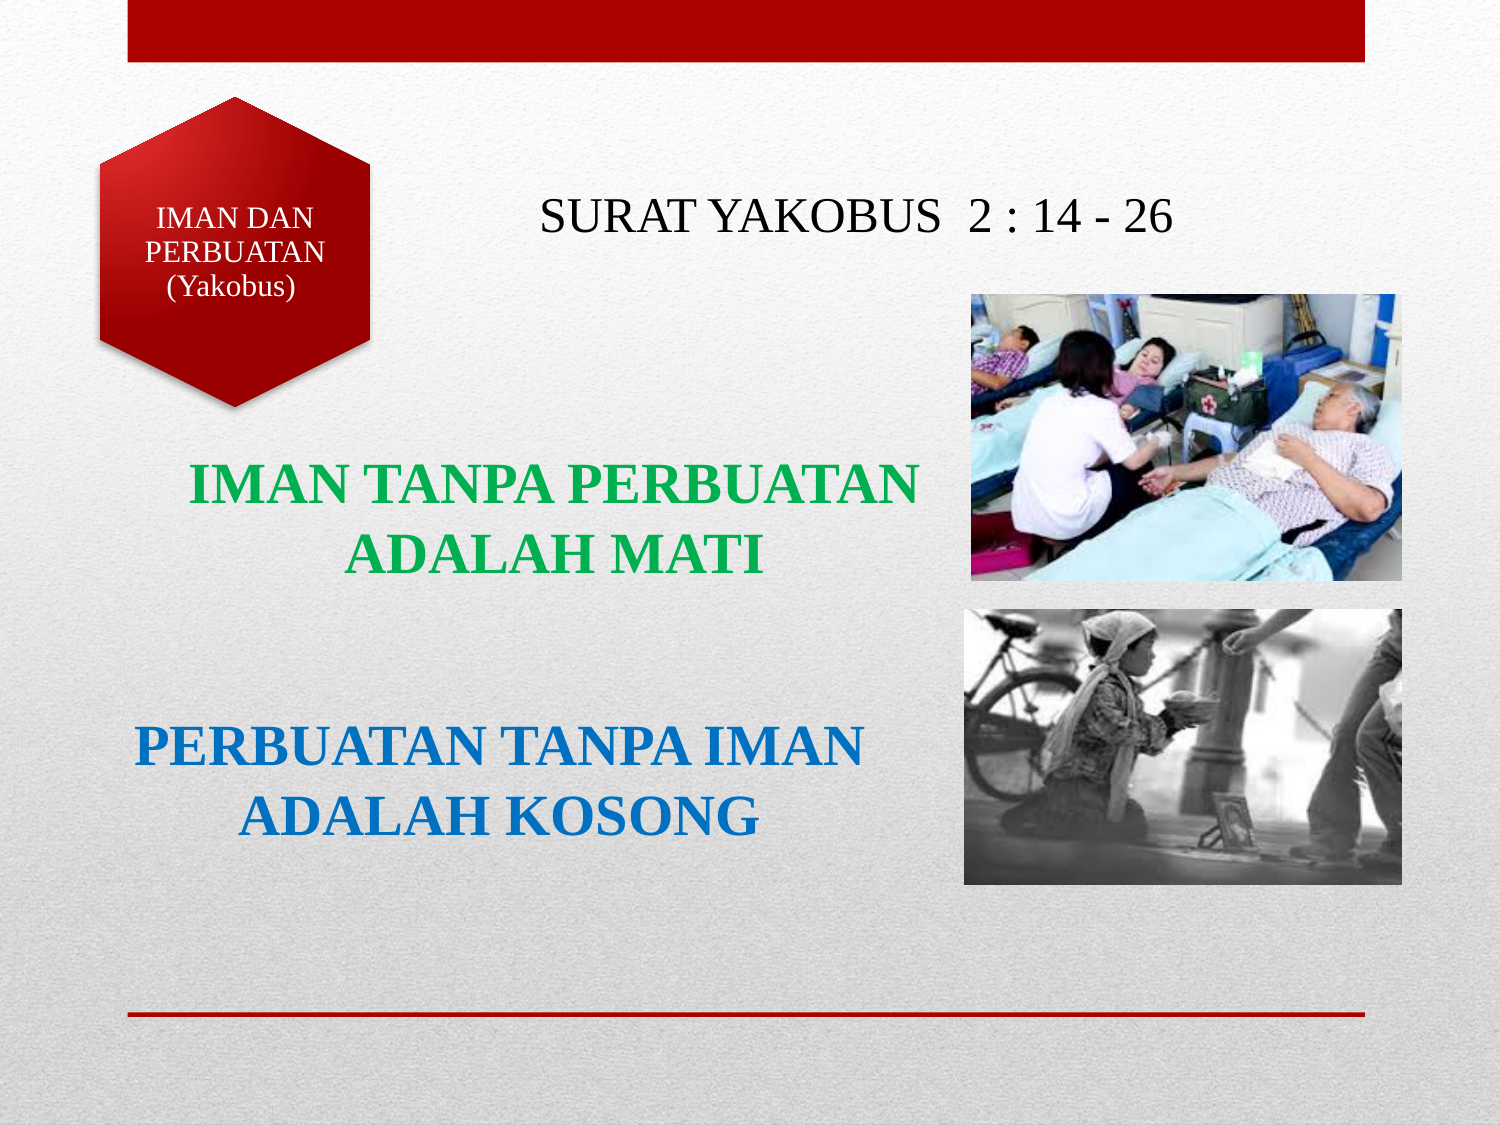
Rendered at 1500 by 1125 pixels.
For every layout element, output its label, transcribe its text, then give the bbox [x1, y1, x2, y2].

text_box PERBUATAN TANPA IMAN ADALAH KOSONG [87, 699, 913, 855]
picture [971, 293, 1403, 582]
picture [963, 608, 1403, 885]
text_box IMAN TANPA PERBUATAN ADALAH MATI [142, 437, 967, 593]
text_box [99, 96, 371, 409]
text_box SURAT YAKOBUS 2 : 14 - 26 [500, 174, 1213, 250]
